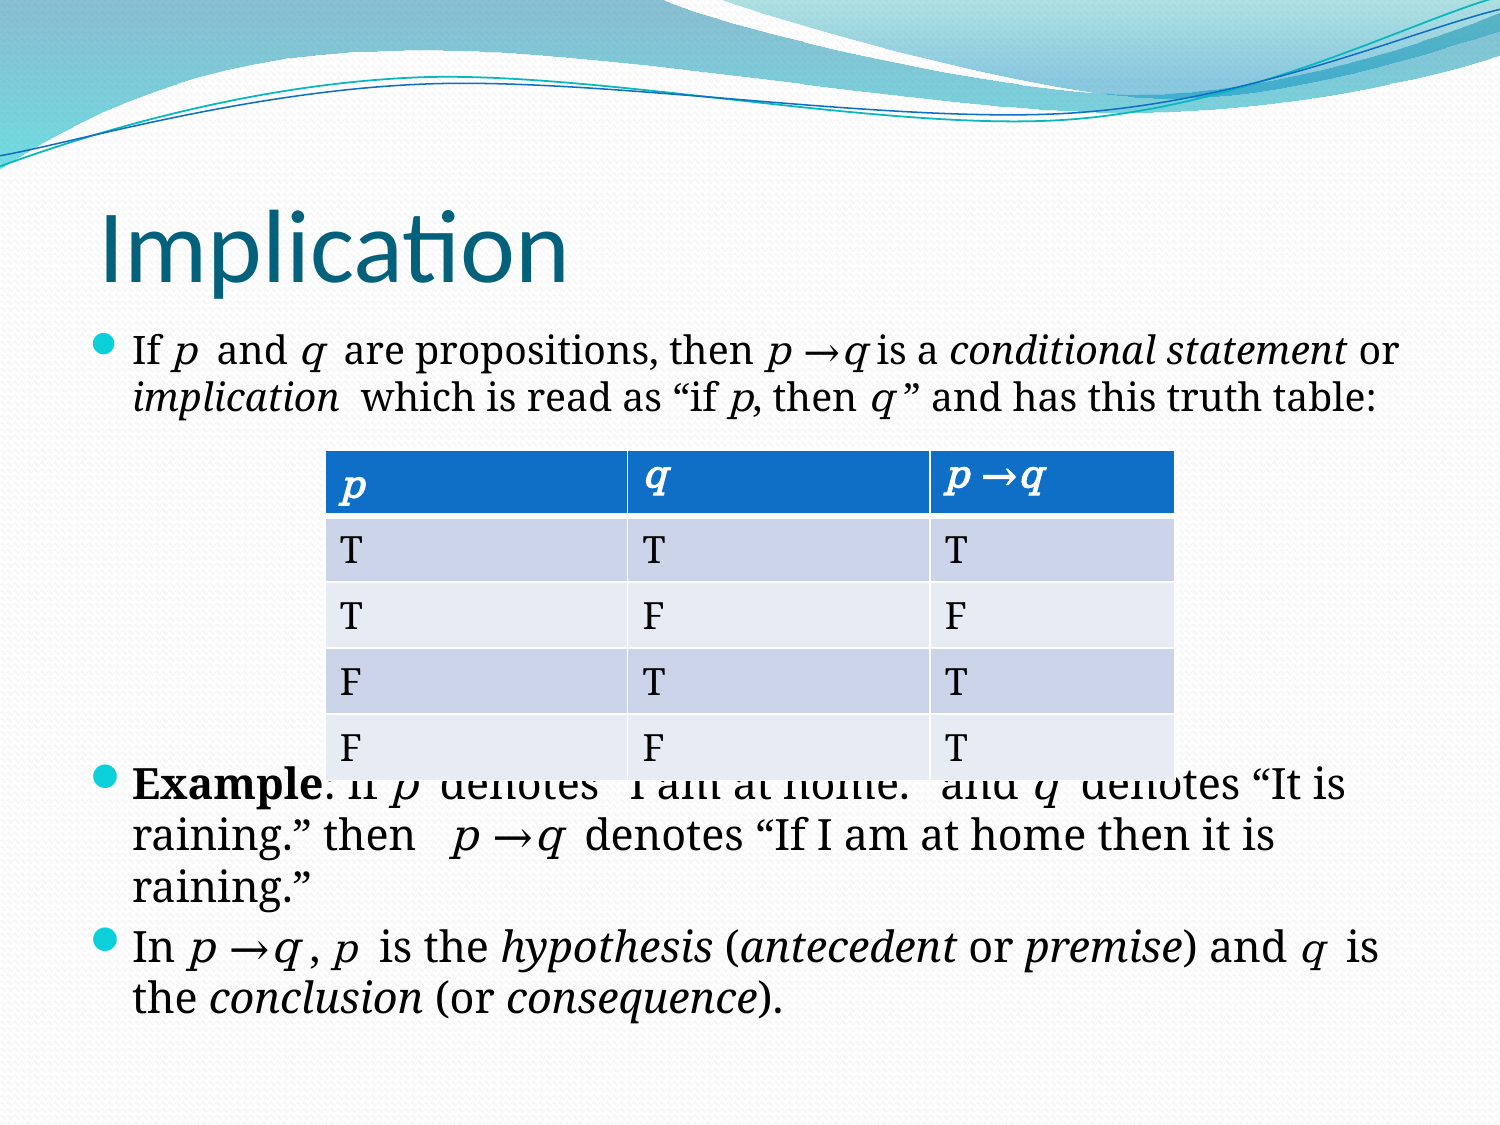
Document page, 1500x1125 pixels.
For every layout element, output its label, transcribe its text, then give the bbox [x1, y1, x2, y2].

table_header p [326, 451, 627, 513]
table_header q [628, 451, 929, 513]
table_cell T [326, 583, 627, 647]
table_cell T [628, 649, 929, 713]
table_cell T [326, 519, 627, 581]
table_cell F [628, 583, 929, 647]
table_cell T [931, 519, 1174, 581]
list If p and q are propositions, then p →q is a conditional statement or implication which is read as “if p, then q ” and has this truth table: Example: If p denotes “I am at home.” and q denotes “It is raining.” then p →q denotes “If I am at home then it is raining.” In p →q , p is the hypothesis (antecedent or premise) and q is the conclusion (or consequence). [75, 317, 1425, 1038]
table_cell F [931, 583, 1174, 647]
table_cell F [326, 715, 627, 780]
table_header p →q [931, 451, 1174, 513]
table_cell T [628, 519, 929, 581]
title Implication [75, 115, 1425, 303]
table_cell T [931, 649, 1174, 713]
table_cell T [931, 715, 1174, 780]
table_cell F [628, 715, 929, 780]
table_cell F [326, 649, 627, 713]
